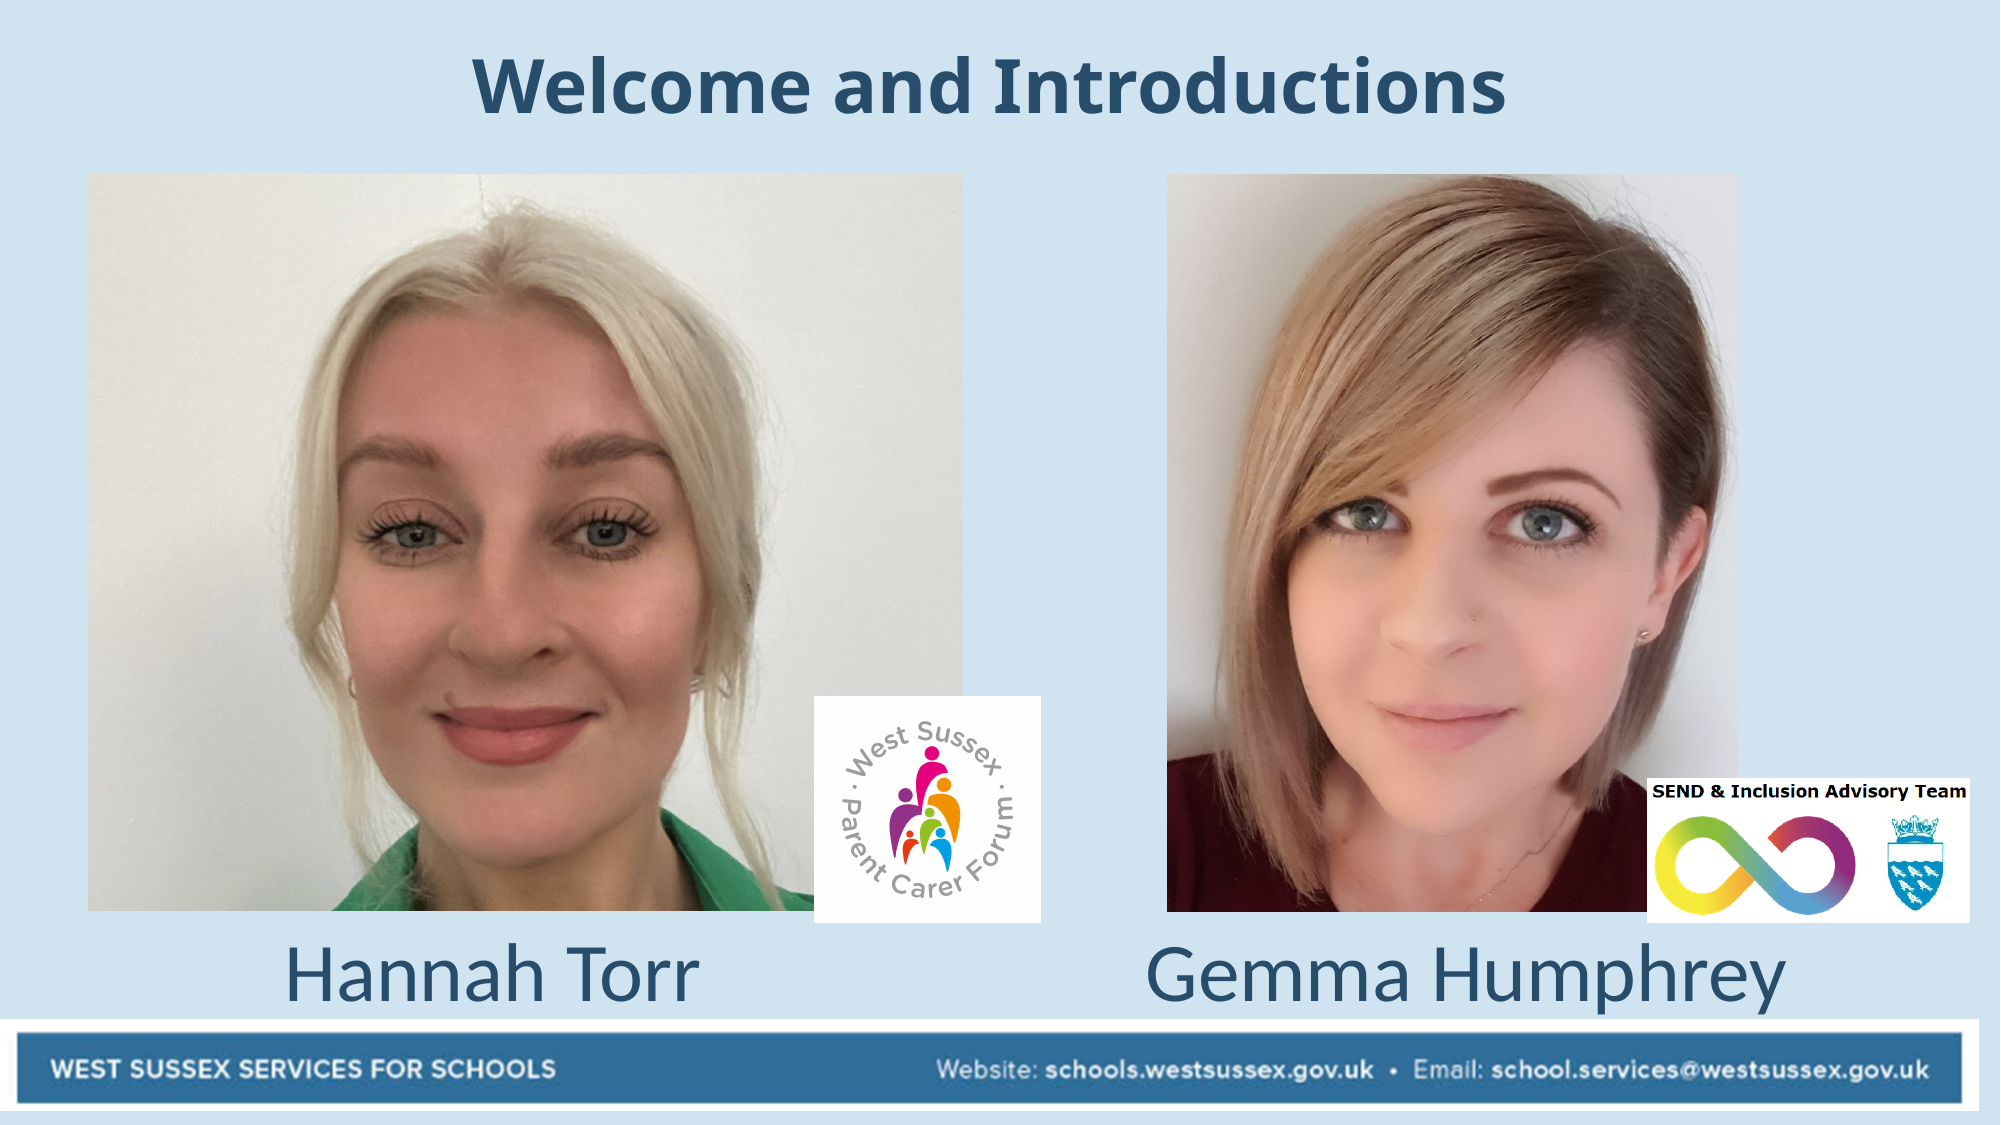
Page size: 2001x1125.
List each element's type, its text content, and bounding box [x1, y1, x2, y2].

text_box Hannah Torr [229, 912, 757, 1026]
title Welcome and Introductions [81, 25, 1919, 243]
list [88, 174, 963, 912]
picture [814, 695, 1041, 923]
text_box Gemma Humphrey [1117, 911, 1816, 1026]
picture [1167, 174, 1970, 923]
picture [0, 1019, 1979, 1111]
